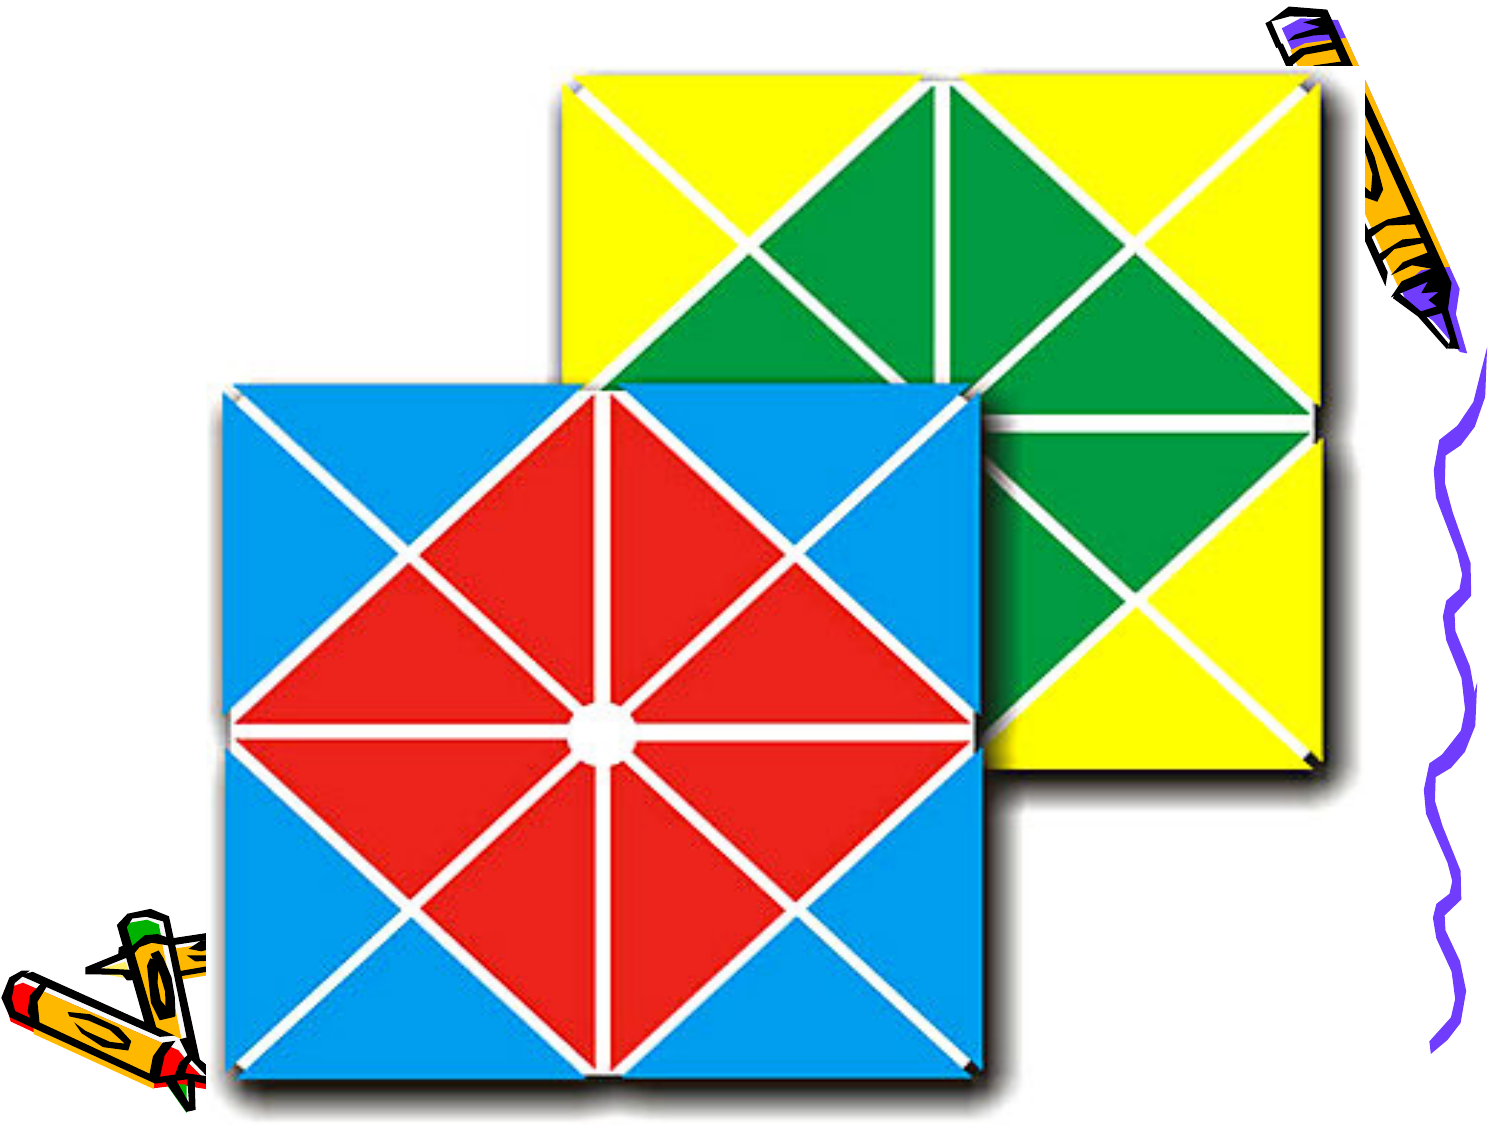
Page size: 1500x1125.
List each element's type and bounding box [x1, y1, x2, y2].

picture [206, 66, 1365, 1125]
